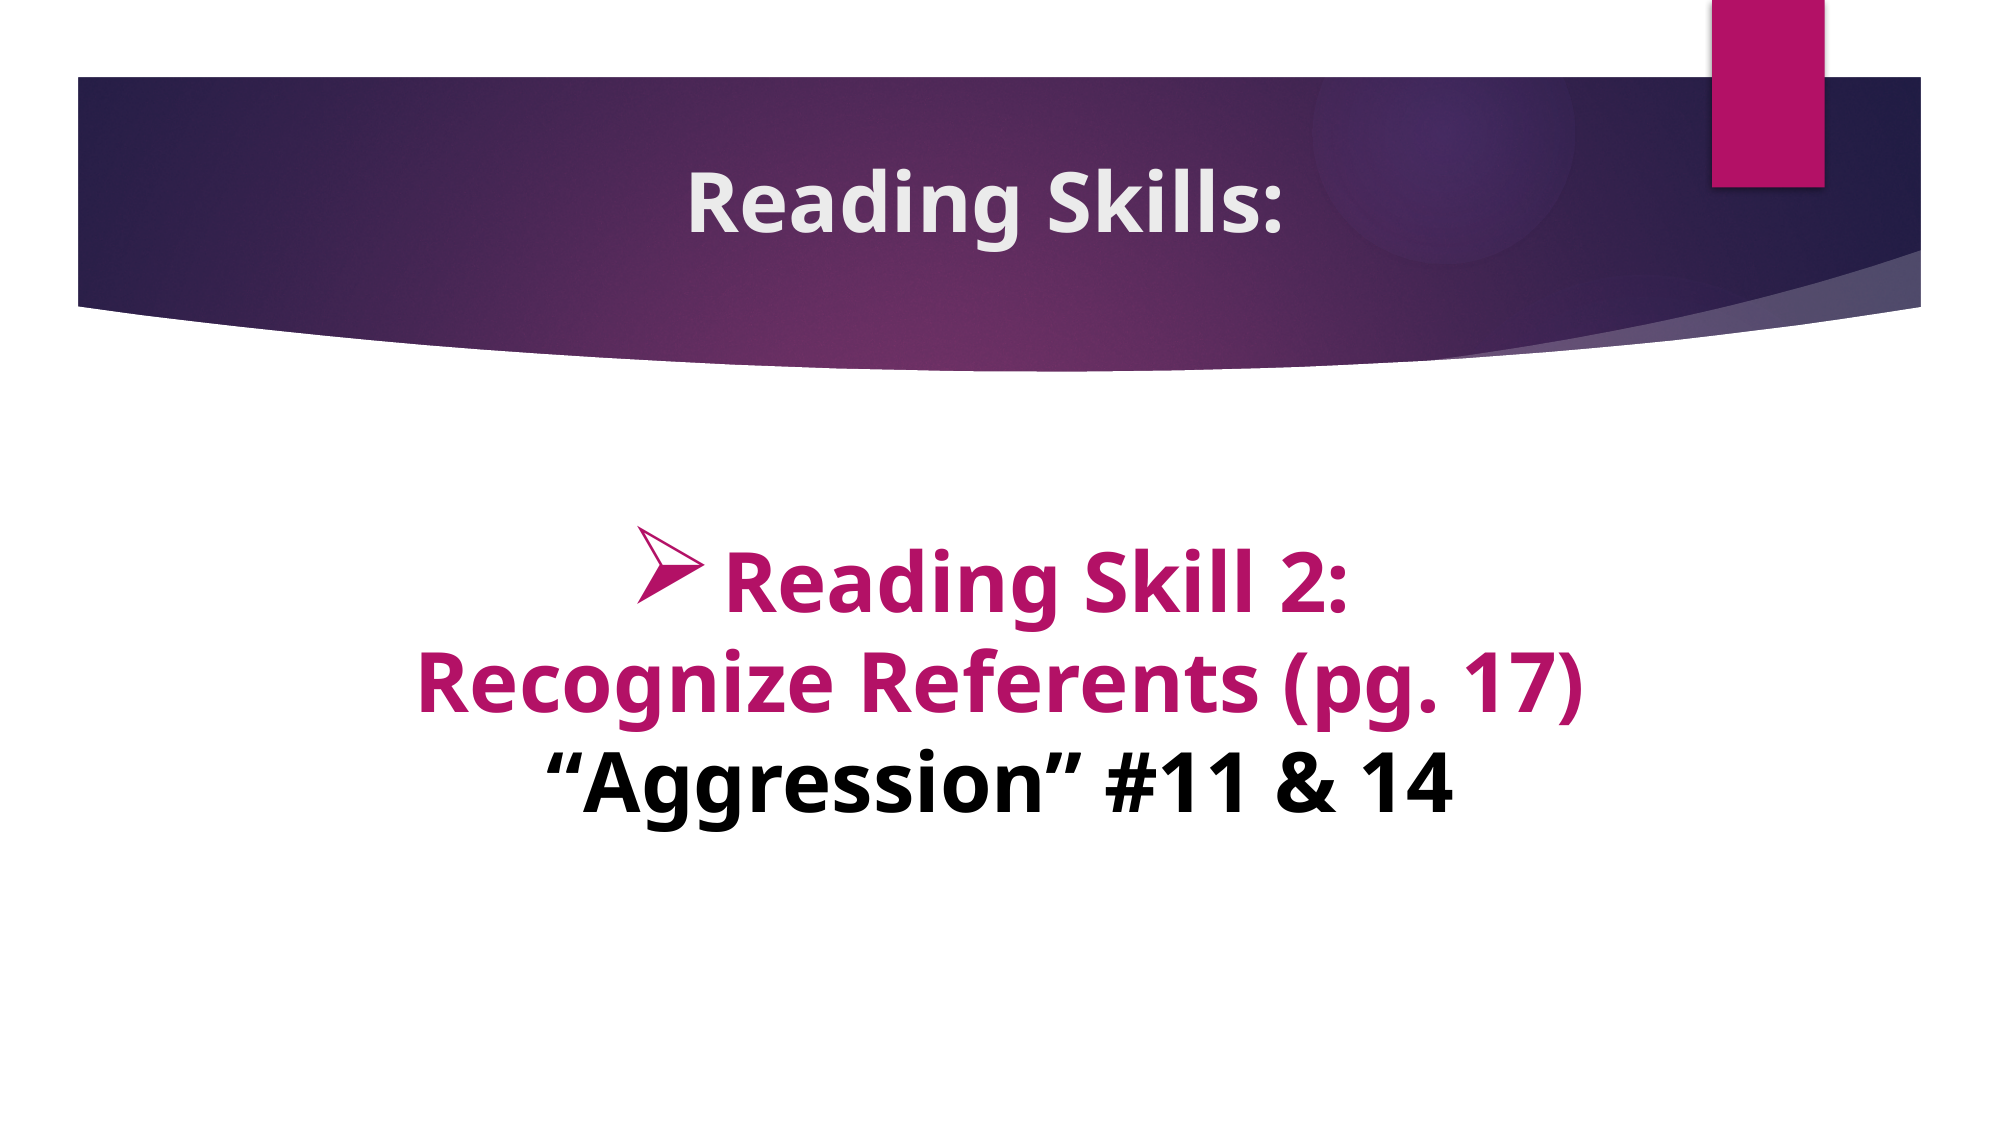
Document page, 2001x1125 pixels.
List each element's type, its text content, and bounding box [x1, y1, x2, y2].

text_box Reading Skills: [176, 141, 1795, 257]
text_box Reading Skill 2: Recognize Referents (pg. 17) “Aggression” #11 & 14 [212, 496, 1789, 862]
